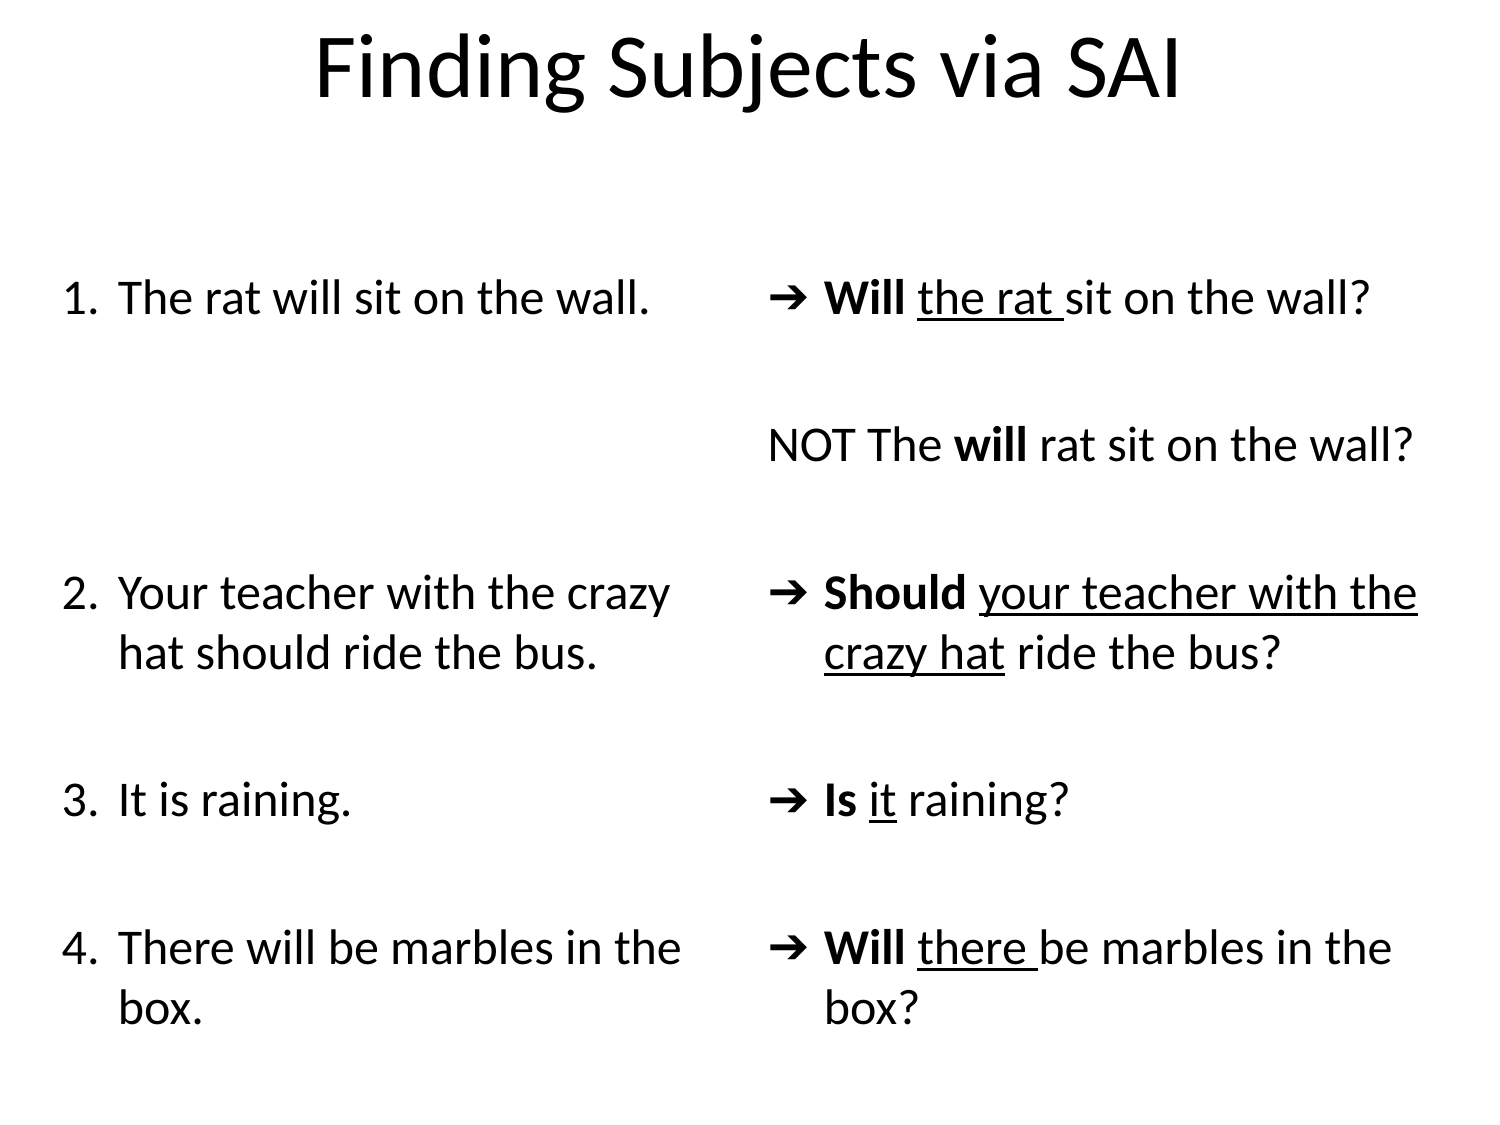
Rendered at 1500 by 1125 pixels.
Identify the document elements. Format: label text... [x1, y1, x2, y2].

text_box The rat will sit on the wall. Your teacher with the crazy hat should ride the bus. It is raining. There will be marbles in the box. [46, 256, 753, 1042]
title Finding Subjects via SAI [75, 0, 1425, 123]
text_box Will the rat sit on the wall? NOT The will rat sit on the wall? Should your teacher with the crazy hat ride the bus? Is it raining? Will there be marbles in the box? [753, 256, 1441, 1042]
